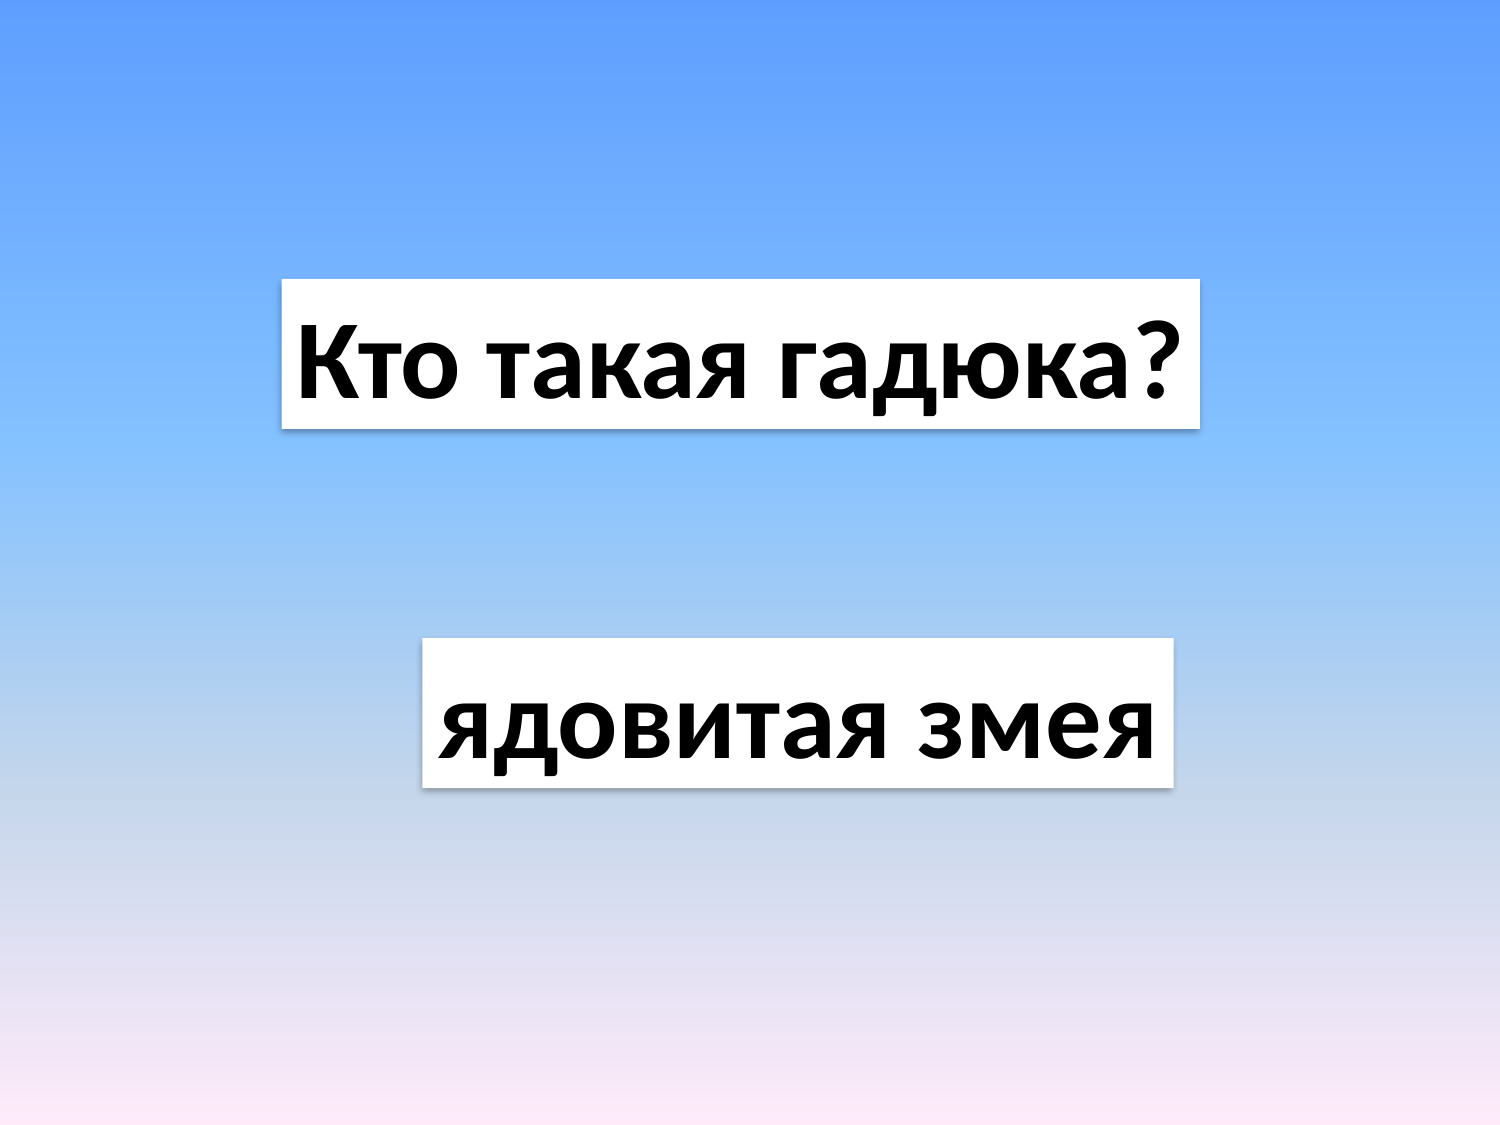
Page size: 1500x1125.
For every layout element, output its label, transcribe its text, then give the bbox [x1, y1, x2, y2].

text_box ядовитая змея [420, 636, 1176, 790]
text_box Кто такая гадюка? [280, 277, 1202, 431]
picture [0, 0, 1500, 1125]
